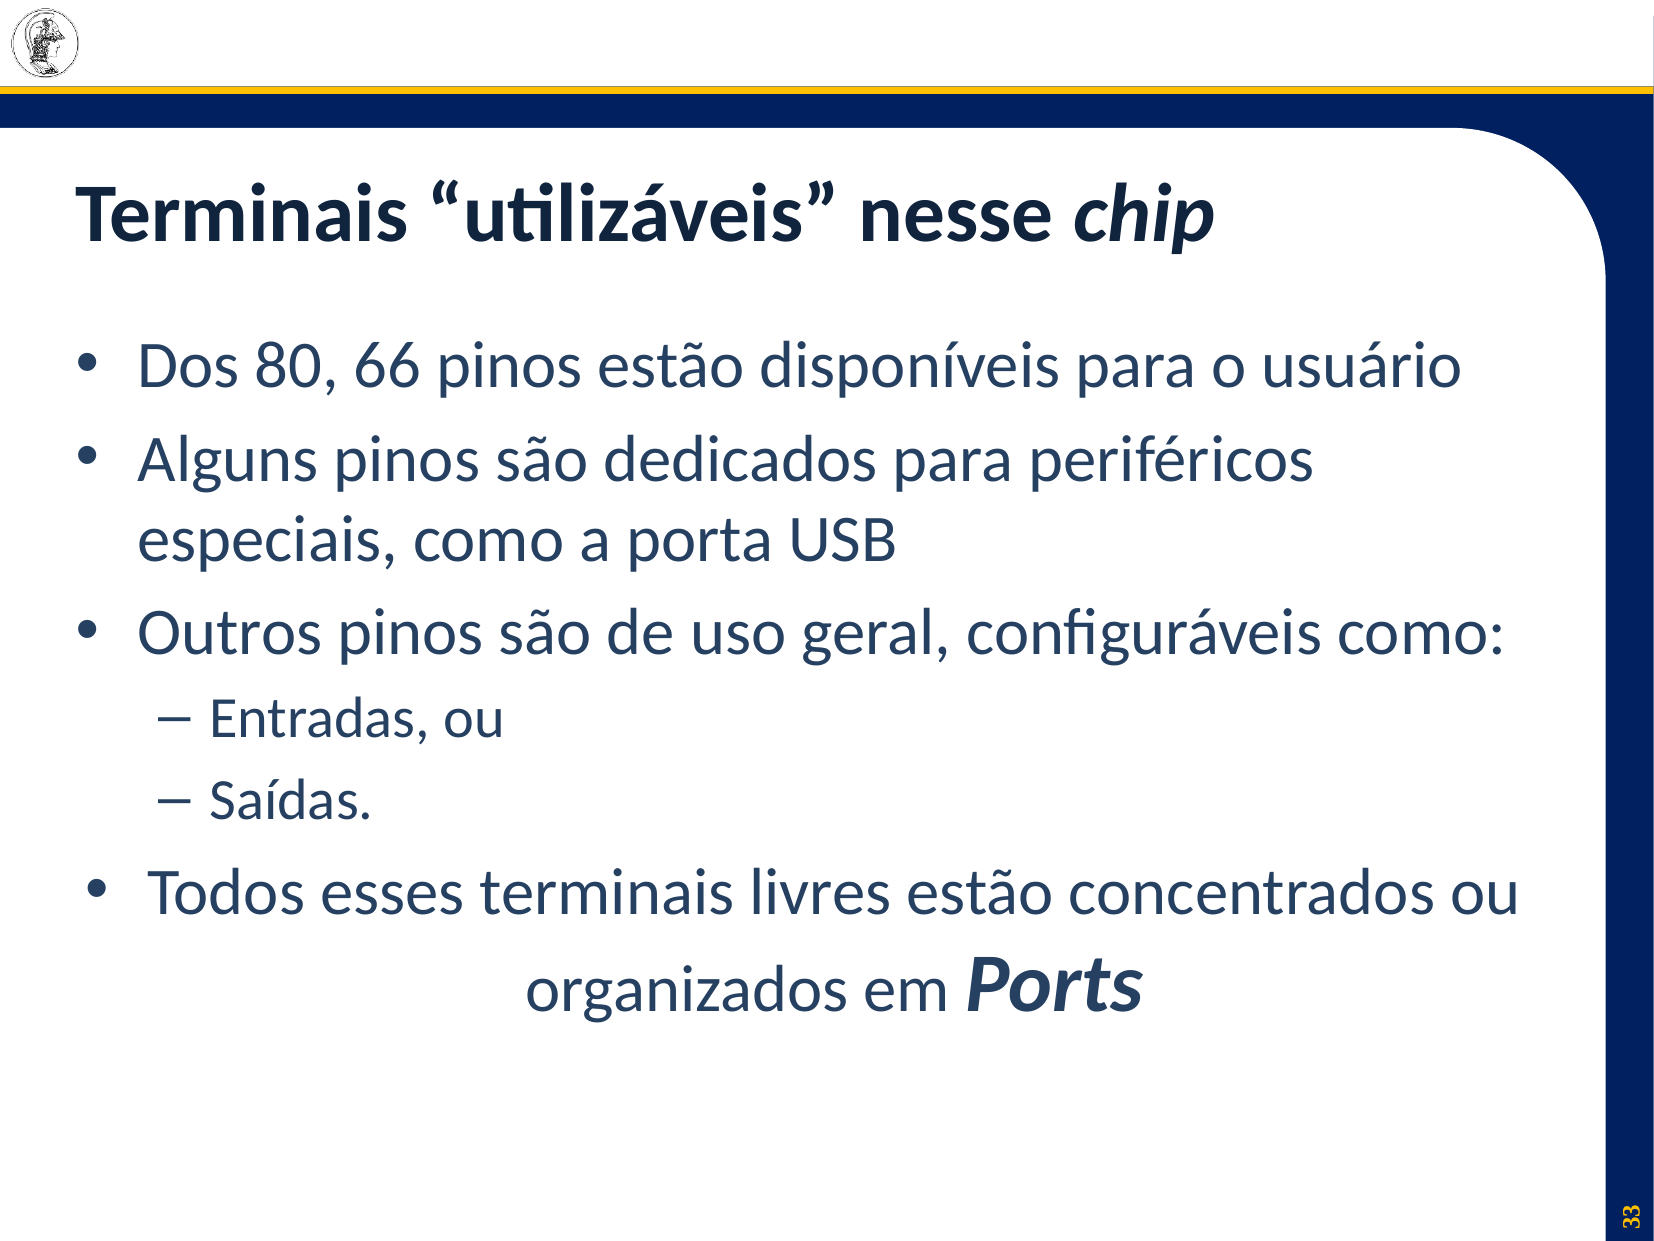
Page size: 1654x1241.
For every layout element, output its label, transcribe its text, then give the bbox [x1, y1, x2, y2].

list Dos 80, 66 pinos estão disponíveis para o usuário Alguns pinos são dedicados para periféricos especiais, como a porta USB Outros pinos são de uso geral, configuráveis como: Entradas, ou Saídas. Todos esses terminais livres estão concentrados ou organizados em Ports [58, 312, 1548, 1211]
picture [11, 8, 79, 78]
title Terminais “utilizáveis” nesse chip [58, 127, 1548, 290]
